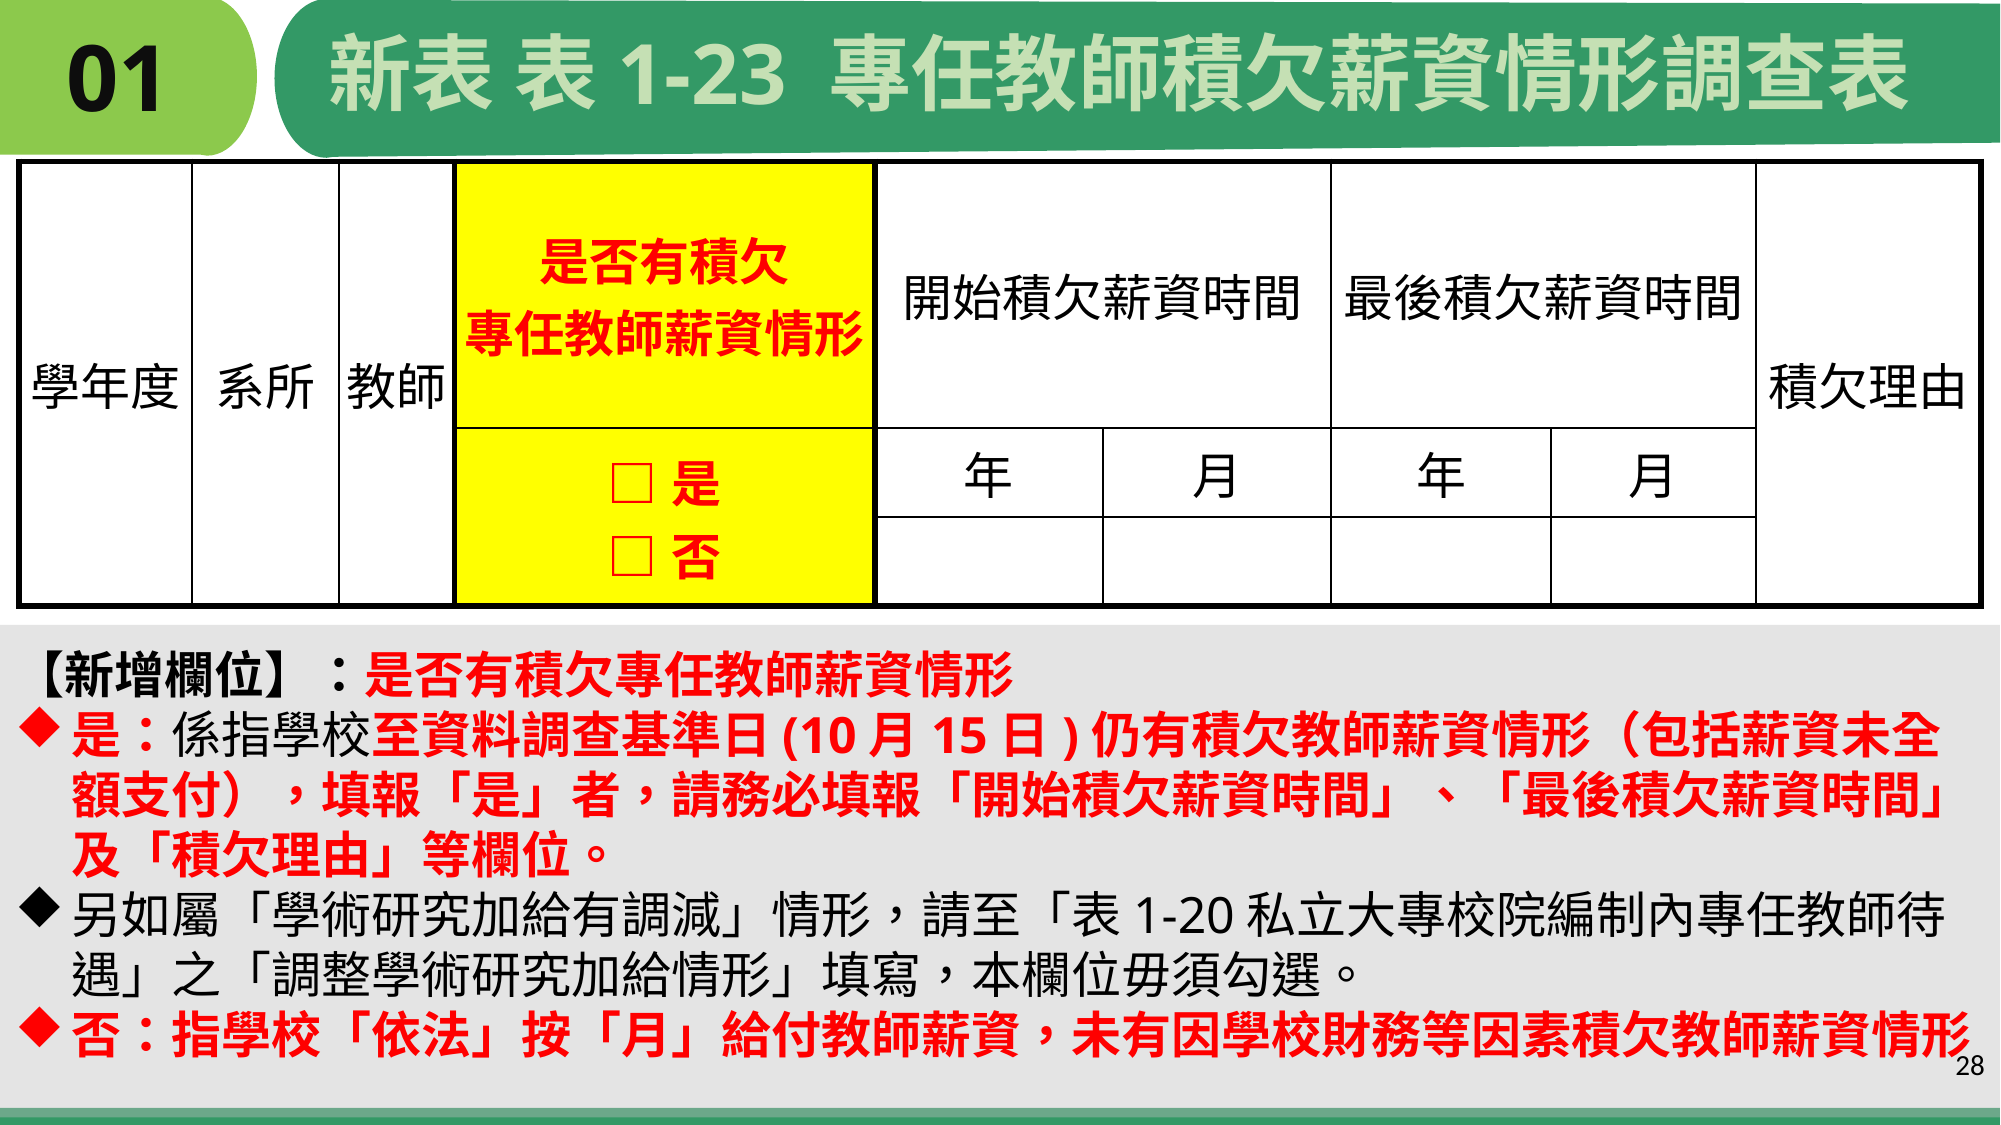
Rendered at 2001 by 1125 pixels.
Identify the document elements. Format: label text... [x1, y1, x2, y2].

table_cell 年 [878, 429, 1102, 516]
text_box 【新增欄位】：是否有積欠專任教師薪資情形 是：係指學校至資料調查基準日(10月15日)仍有積欠教師薪資情形（包括薪資未全額支付），填報「是」者，請務必填報「開始積欠薪資時間」、「最後積欠薪資時間」及「積欠理由」等欄位。 另如屬「學術研究加給有調減」情形，請至「表1-20私立大專校院編制內專任教師待遇」之「調整學術研究加給情形」填寫，本欄位毋須勾選。 否：指學校「依法」按「月」給付教師薪資，未有因學校財務等因素積欠教師薪資情形 [0, 606, 1998, 1071]
table_cell 年 [1332, 429, 1550, 516]
title 01 [51, 24, 257, 159]
table_header 最後積欠薪資時間 [1332, 164, 1755, 427]
table_cell [1332, 518, 1550, 603]
table_header 學年度 [22, 164, 191, 603]
table_header 是否有積欠 專任教師薪資情形 [457, 164, 872, 427]
table_cell [1104, 518, 1330, 603]
text_box 新表 表1-23 專任教師積欠薪資情形調查表 [314, 24, 1975, 148]
slide_number 28 [1550, 1038, 2000, 1099]
table_header 教師 [340, 164, 452, 603]
table_cell □是 □否 [457, 429, 872, 603]
table_cell 月 [1104, 429, 1330, 516]
table_cell [878, 518, 1102, 603]
table_header 系所 [193, 164, 338, 603]
table_header 積欠理由 [1757, 164, 1978, 603]
table_cell [1552, 518, 1755, 603]
table_cell 月 [1552, 429, 1755, 516]
table_header 開始積欠薪資時間 [878, 164, 1330, 427]
